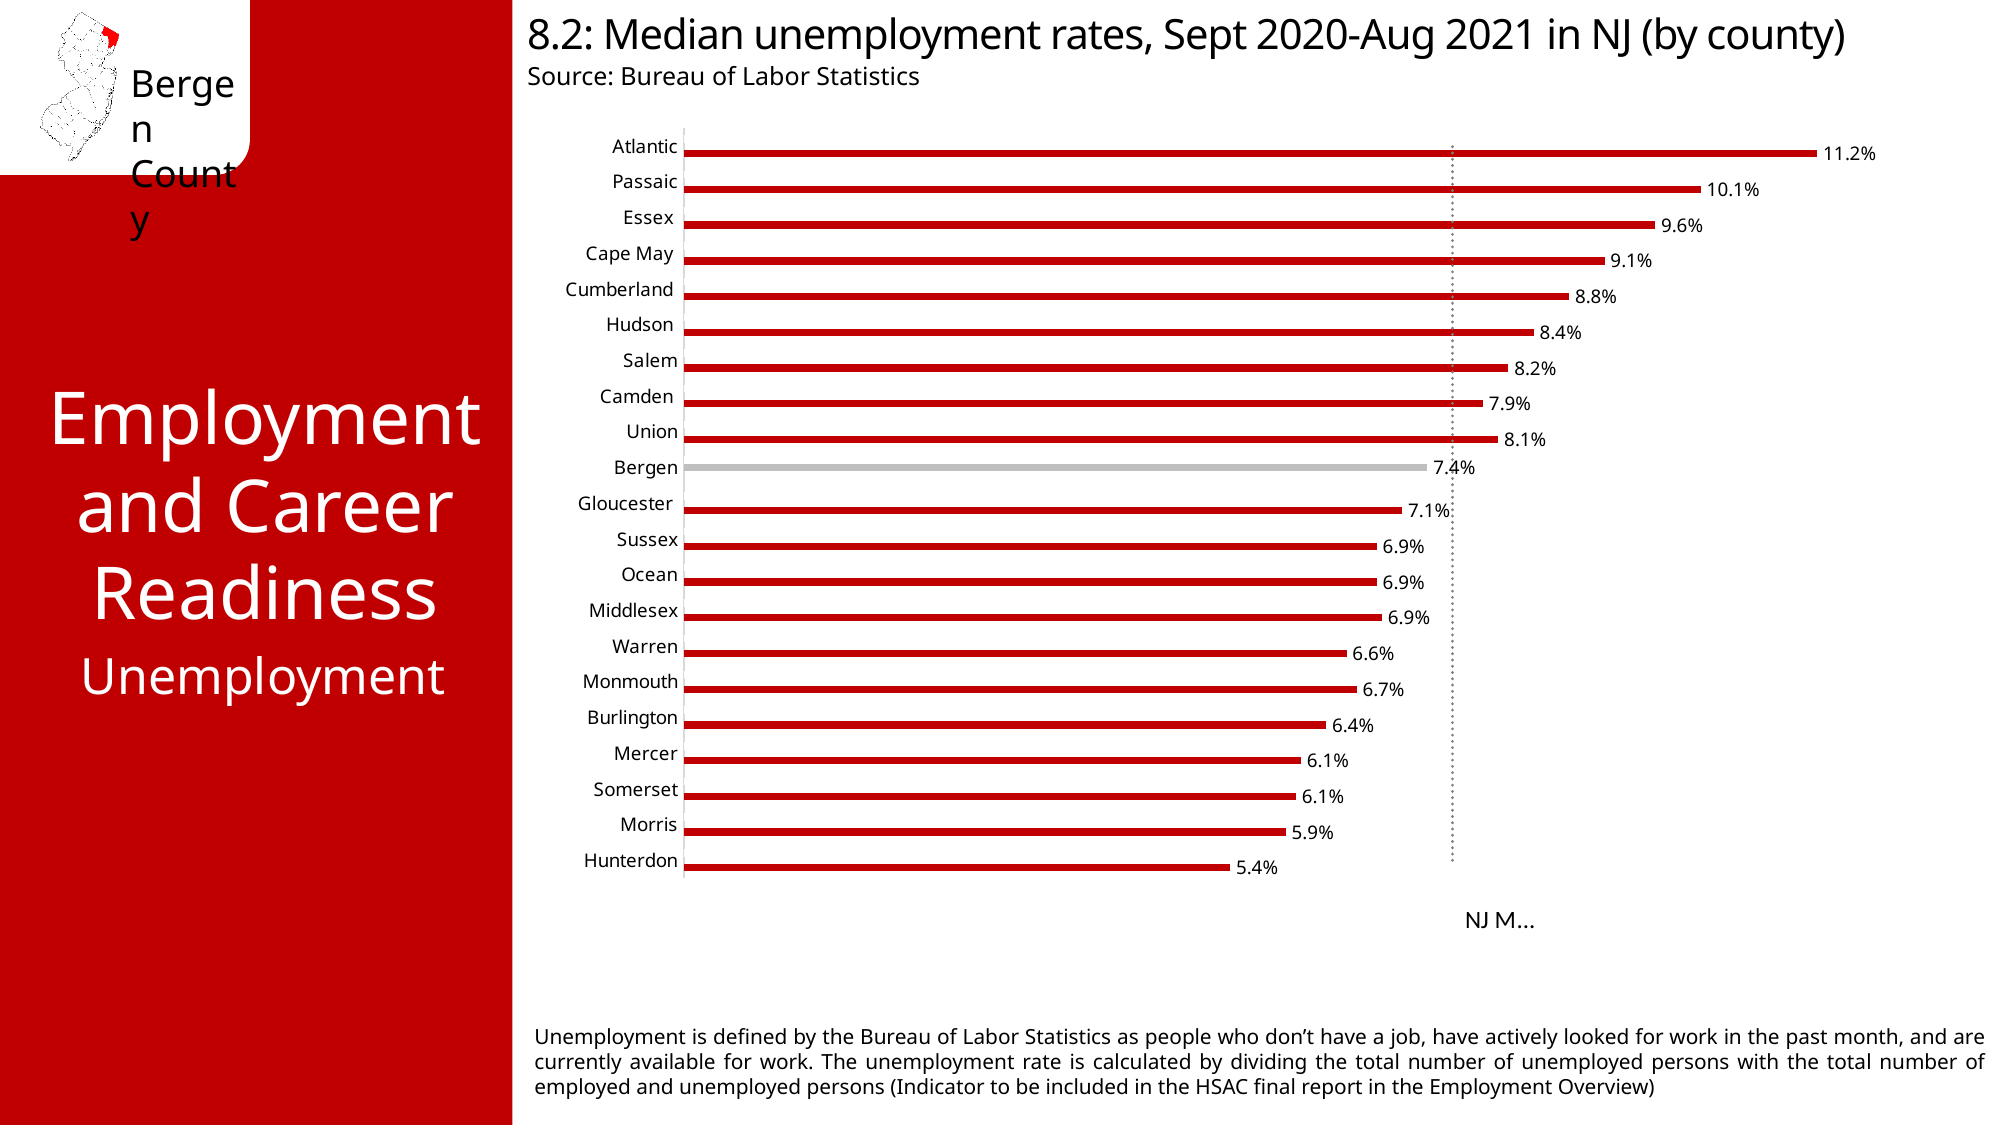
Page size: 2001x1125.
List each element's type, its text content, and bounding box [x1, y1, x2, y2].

text_box 8.2: Median unemployment rates, Sept 2020-Aug 2021 in NJ (by county) [512, 0, 1992, 65]
chart [537, 110, 1927, 1020]
picture [40, 12, 119, 161]
text_box Source: Bureau of Labor Statistics [512, 53, 1891, 98]
text_box Employment and Career Readiness [9, 364, 522, 642]
text_box Unemployment [7, 637, 520, 713]
text_box Unemployment is defined by the Bureau of Labor Statistics as people who don’t have a job, have actively looked for work in the past month, and are currently available for work. The unemployment rate is calculated by dividing the total number of unemployed persons with the total number of employed and unemployed persons (Indicator to be included in the HSAC final report in the Employment Overview) [519, 1023, 2000, 1123]
